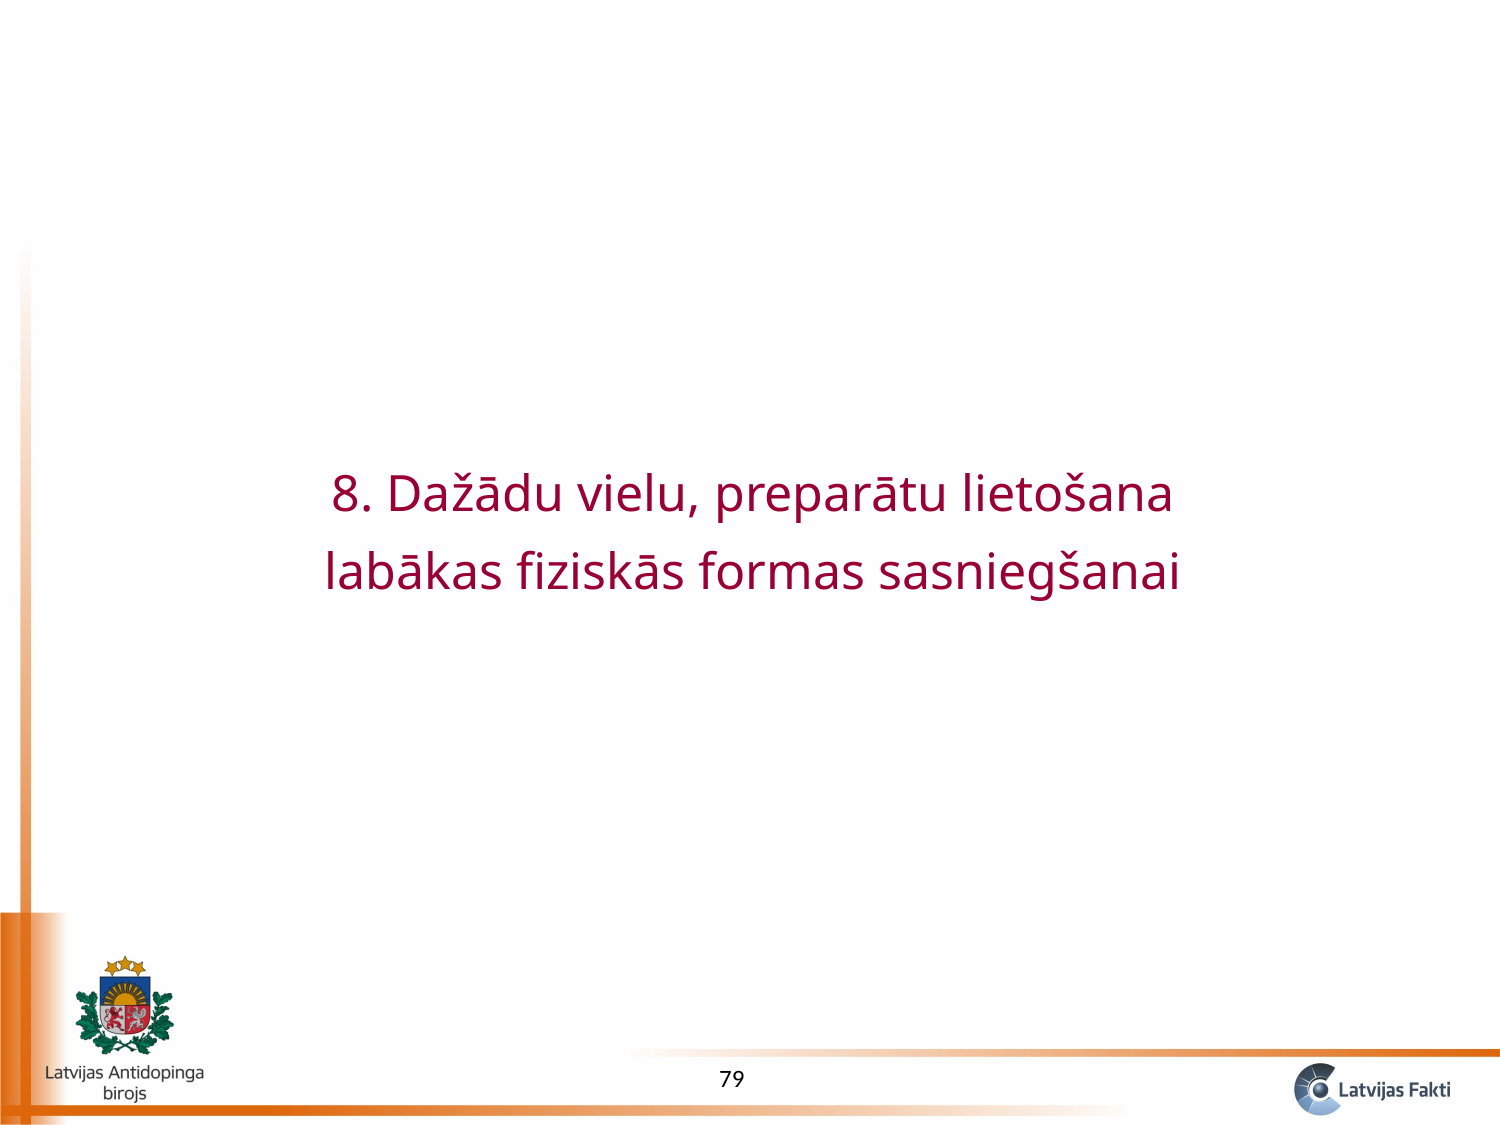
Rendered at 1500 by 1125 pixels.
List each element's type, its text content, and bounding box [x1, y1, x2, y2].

text_box 8. Dažādu vielu, preparātu lietošana labākas fiziskās formas sasniegšanai [151, 435, 1369, 660]
picture [0, 0, 1500, 1125]
text_box 79 [556, 1047, 907, 1108]
